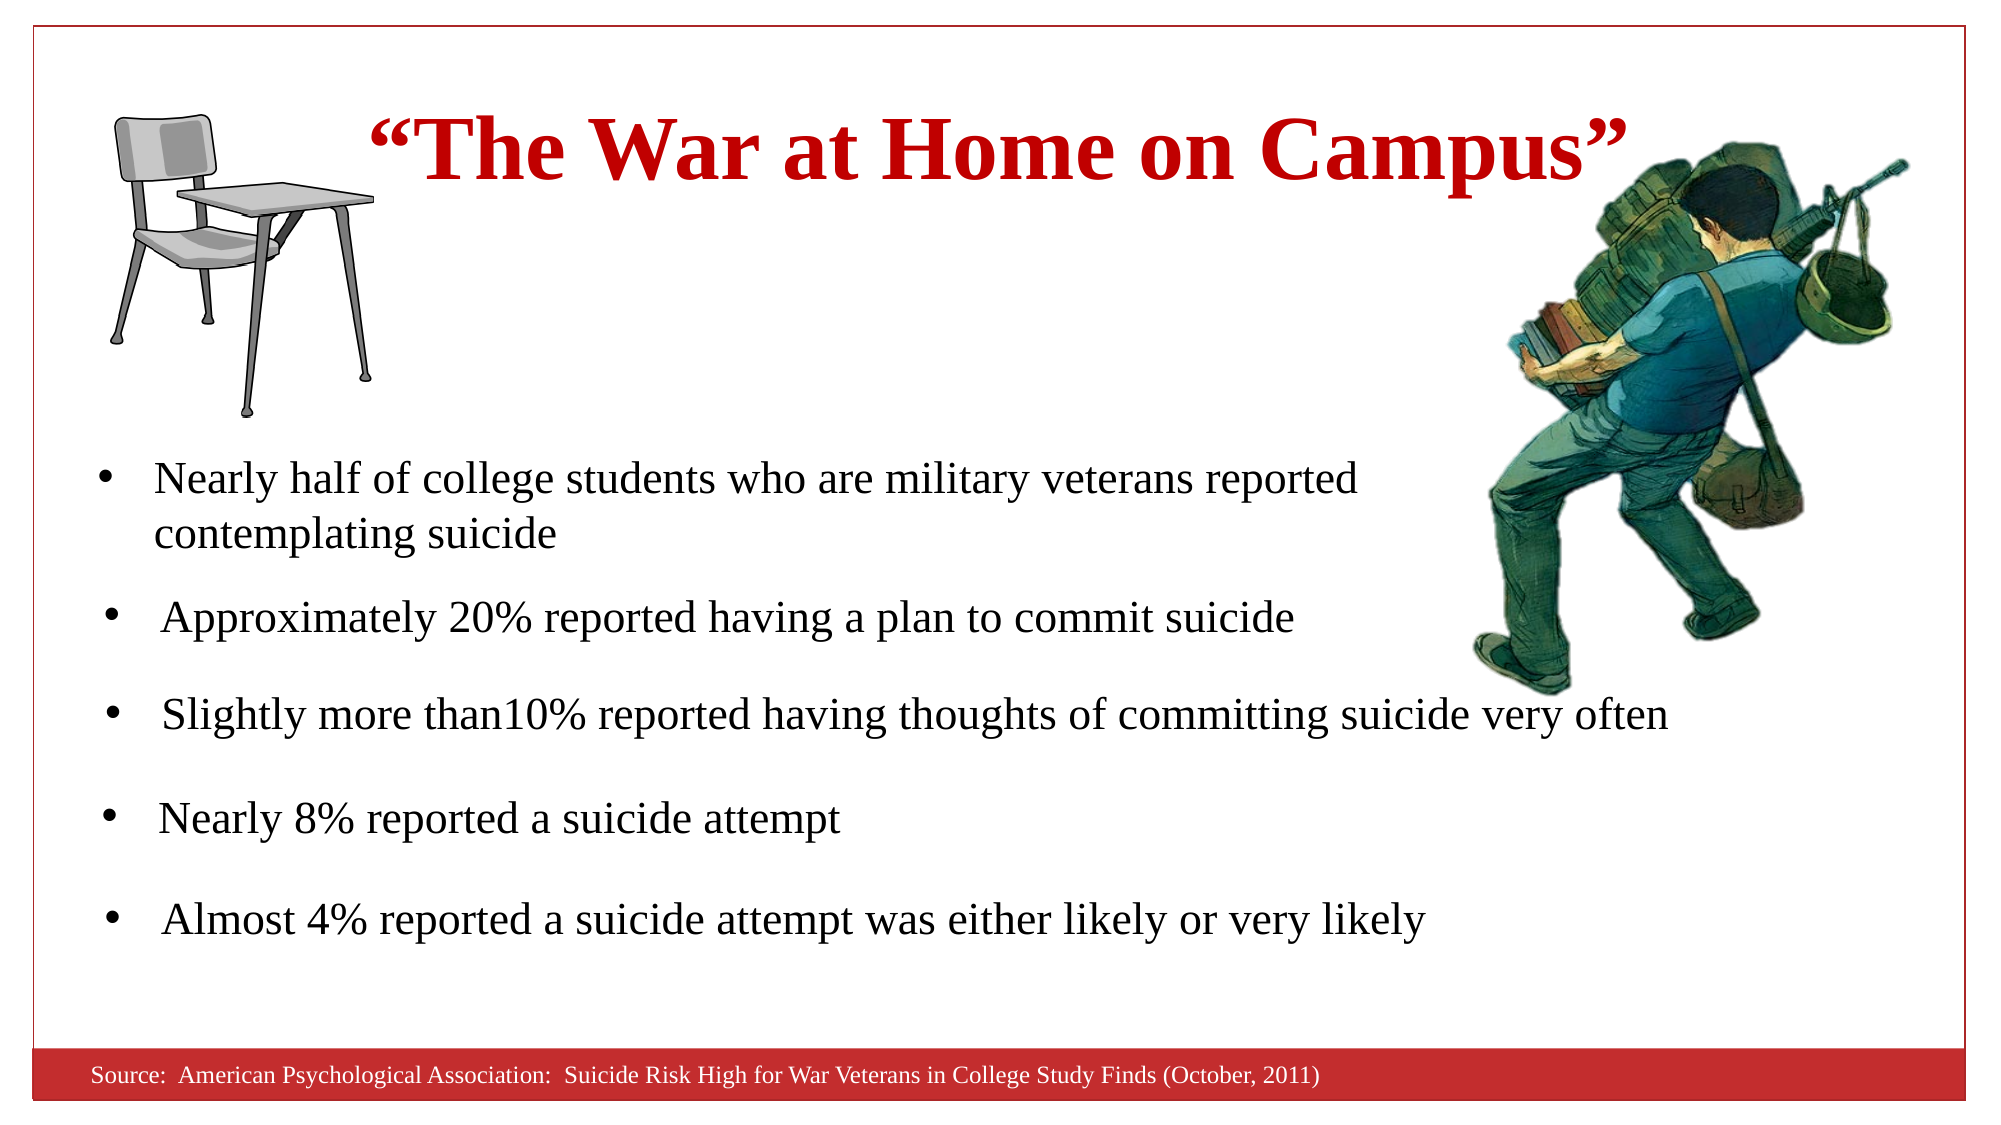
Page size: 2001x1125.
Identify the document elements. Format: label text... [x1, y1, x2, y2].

picture [1448, 130, 1917, 705]
picture [109, 114, 374, 418]
text_box Almost 4% reported a suicide attempt was either likely or very likely [89, 881, 1443, 952]
text_box “The War at Home on Campus” [352, 80, 1648, 206]
text_box Slightly more than10% reported having thoughts of committing suicide very often [90, 676, 1685, 747]
text_box Nearly 8% reported a suicide attempt [86, 779, 856, 850]
text_box Nearly half of college students who are military veterans reported contemplating suicide [82, 440, 1379, 566]
text_box Approximately 20% reported having a plan to commit suicide [88, 579, 1311, 649]
text_box Source: American Psychological Association: Suicide Risk High for War Veterans in College Study Finds (October, 2011) [75, 1050, 1337, 1096]
